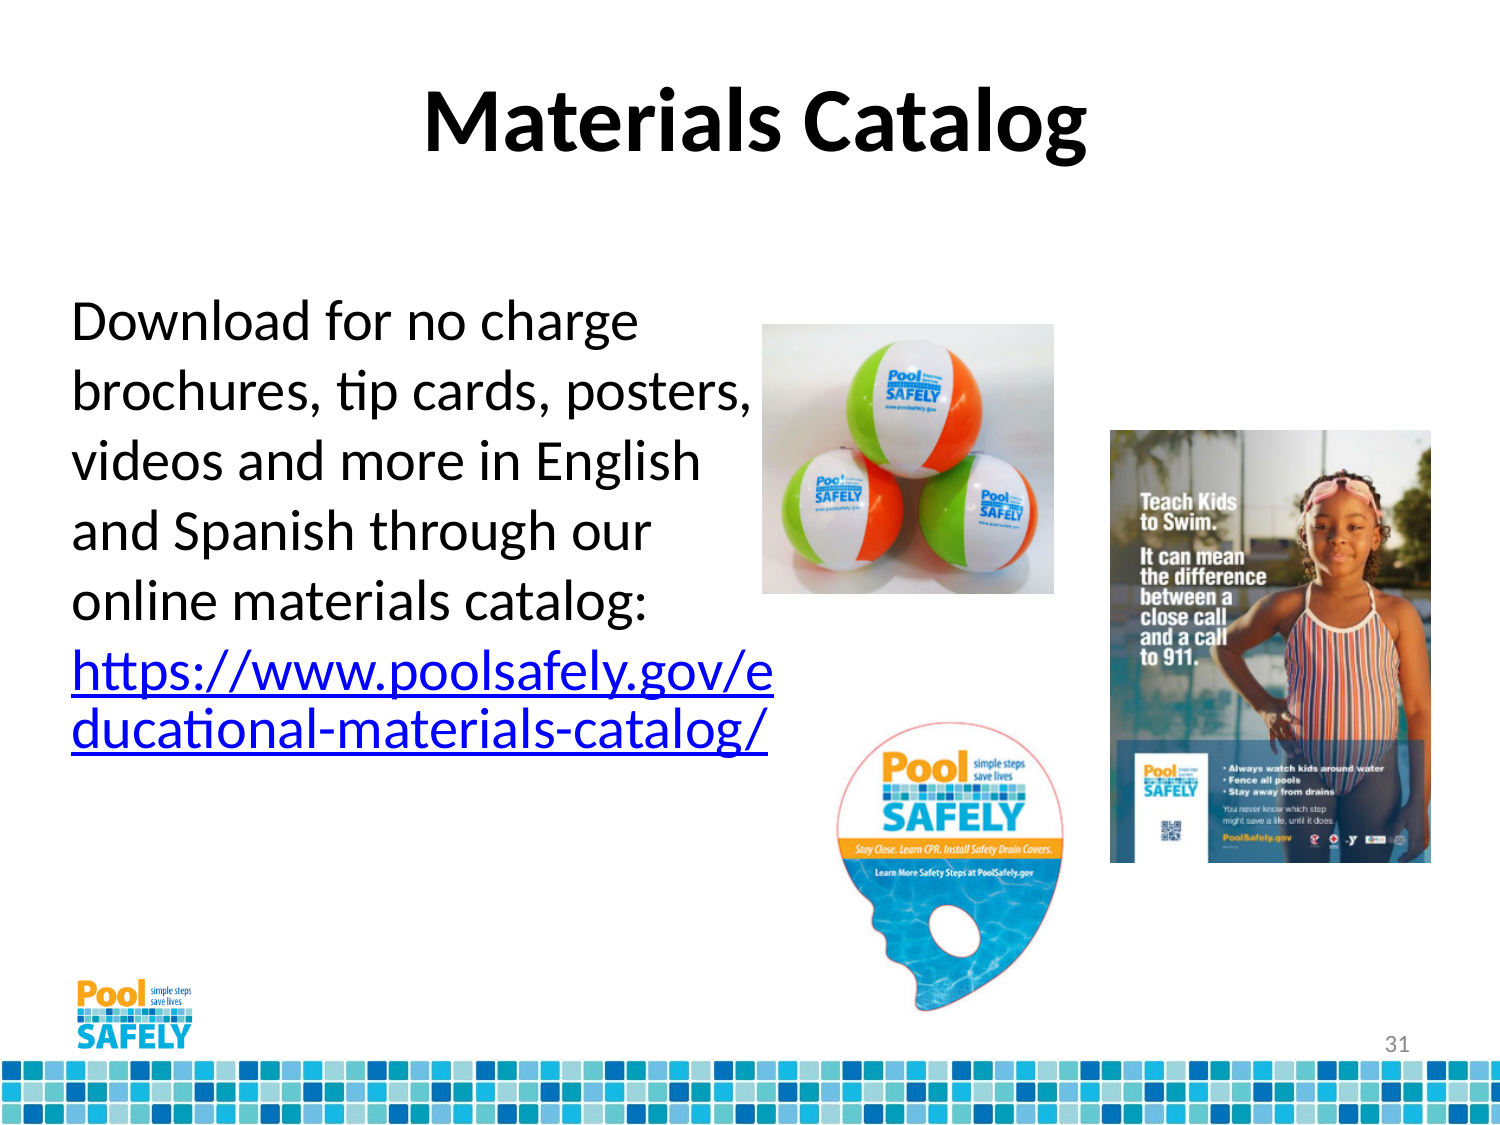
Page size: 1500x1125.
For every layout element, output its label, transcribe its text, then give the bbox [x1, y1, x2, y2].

picture [762, 323, 1054, 594]
title Materials Catalog [80, 21, 1431, 209]
picture [1110, 430, 1432, 864]
picture [0, 1059, 1500, 1125]
list Download for no charge brochures, tip cards, posters, videos and more in English and Spanish through our online materials catalog: https://www.poolsafely.gov/educational-materials-catalog/ [56, 275, 796, 852]
picture [829, 717, 1074, 1015]
picture [75, 974, 193, 1057]
